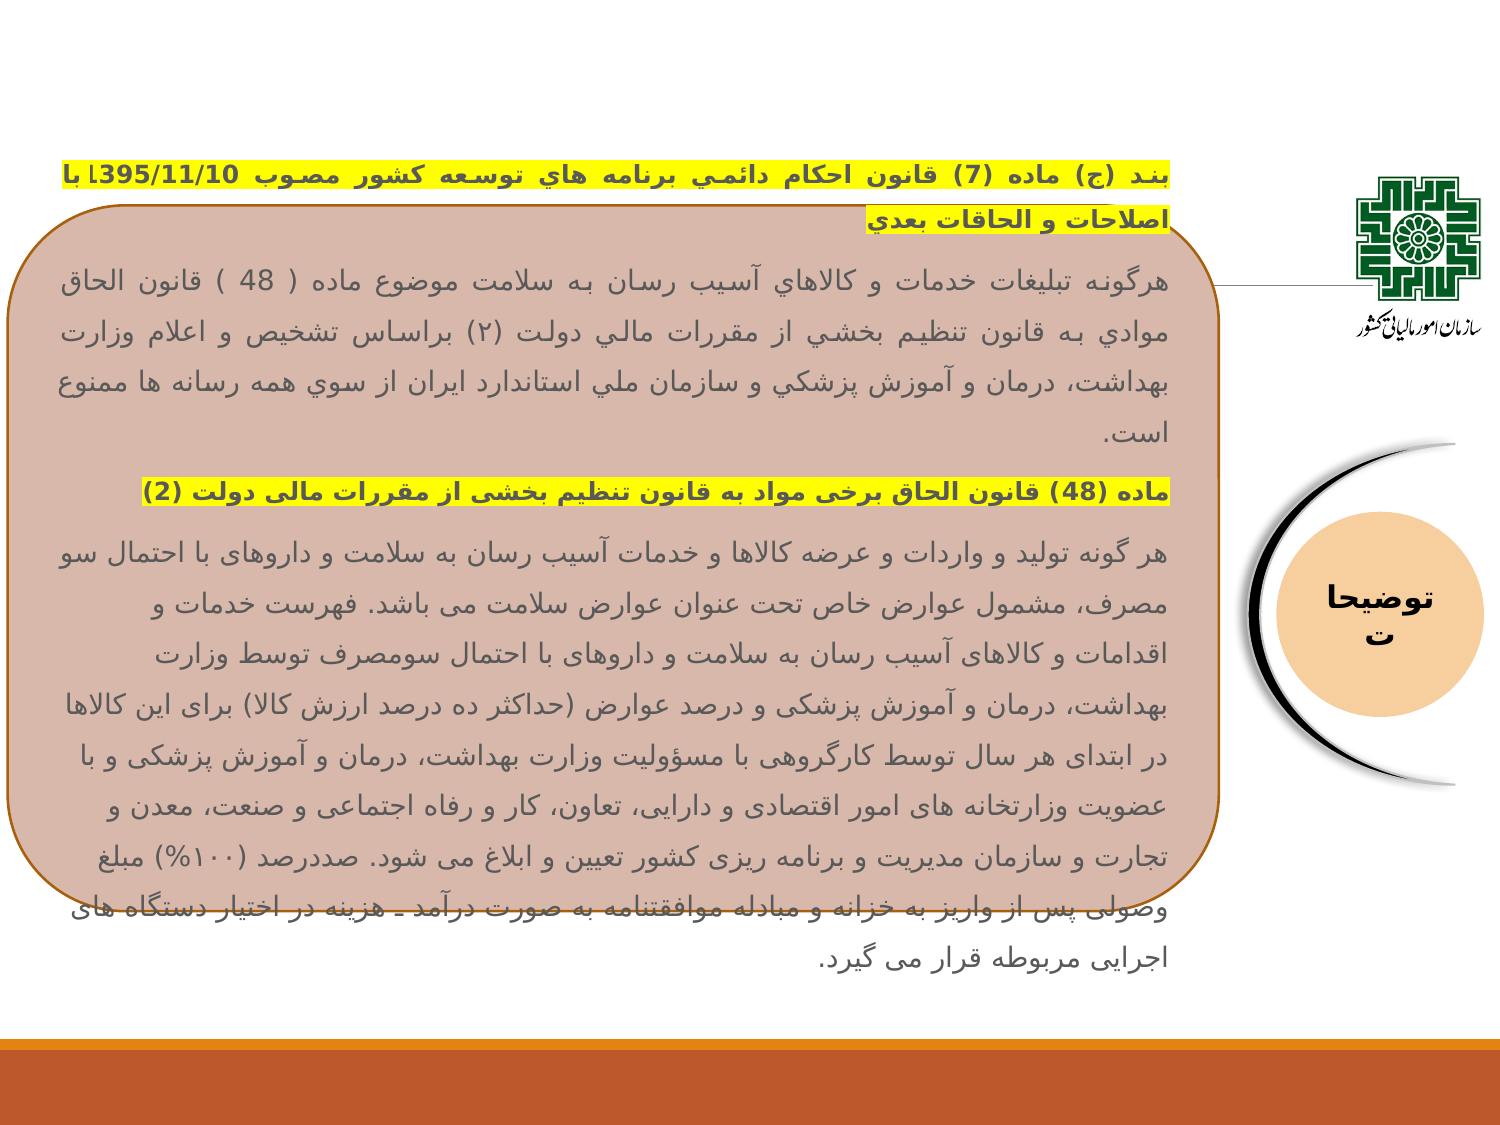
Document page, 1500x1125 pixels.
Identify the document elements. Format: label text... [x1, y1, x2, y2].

text_box بند (ج) ماده (7) قانون احكام دائمي برنامه‌ هاي توسعه كشور مصوب 1395/11/10با اصلاحات و الحاقات بعدي هرگونه تبليغات خدمات و كالاهاي آسيب‌ رسان به سلامت موضوع ماده ( 48 ) قانون الحاق موادي به قانون تنظيم بخشي از مقررات مالي دولت (۲) براساس تشخيص و اعلام وزارت بهداشت،‌ درمان و آموزش پزشكي و سازمان ملي استاندارد ايران از سوي همه رسانه ‌ها ممنوع است. ماده (48) قانون الحاق برخی مواد به قانون تنظیم بخشی از مقررات مالی دولت (2) هر گونه تولید و واردات و عرضه کالاها و خدمات آسیب رسان به سلامت و داروهای با احتمال سو مصرف، مشمول عوارض خاص تحت عنوان عوارض سلامت می باشد. فهرست خدمات و اقدامات و کالاهای آسیب رسان به سلامت و داروهای با احتمال سومصرف توسط وزارت بهداشت، درمان و آموزش پزشکی و درصد عوارض (حداکثر ده درصد ارزش کالا) برای این کالاها در ابتدای هر سال توسط کارگروهی با مسؤولیت وزارت بهداشت، درمان و آموزش پزشکی و با عضویت وزارتخانه های امور اقتصادی و دارایی، تعاون، کار و رفاه اجتماعی و صنعت، معدن و تجارت و سازمان مدیریت و برنامه ریزی کشور تعیین و ابلاغ می شود. صددرصد (۱۰۰%) مبلغ وصولی پس از واریز به خزانه و مبادله موافقتنامه به صورت درآمد ـ هزینه در اختیار دستگاه های اجرایی مربوطه قرار می گیرد. [6, 204, 1221, 913]
picture [1350, 171, 1485, 343]
text_box [1247, 443, 1456, 785]
text_box توضیحات [1275, 510, 1486, 719]
